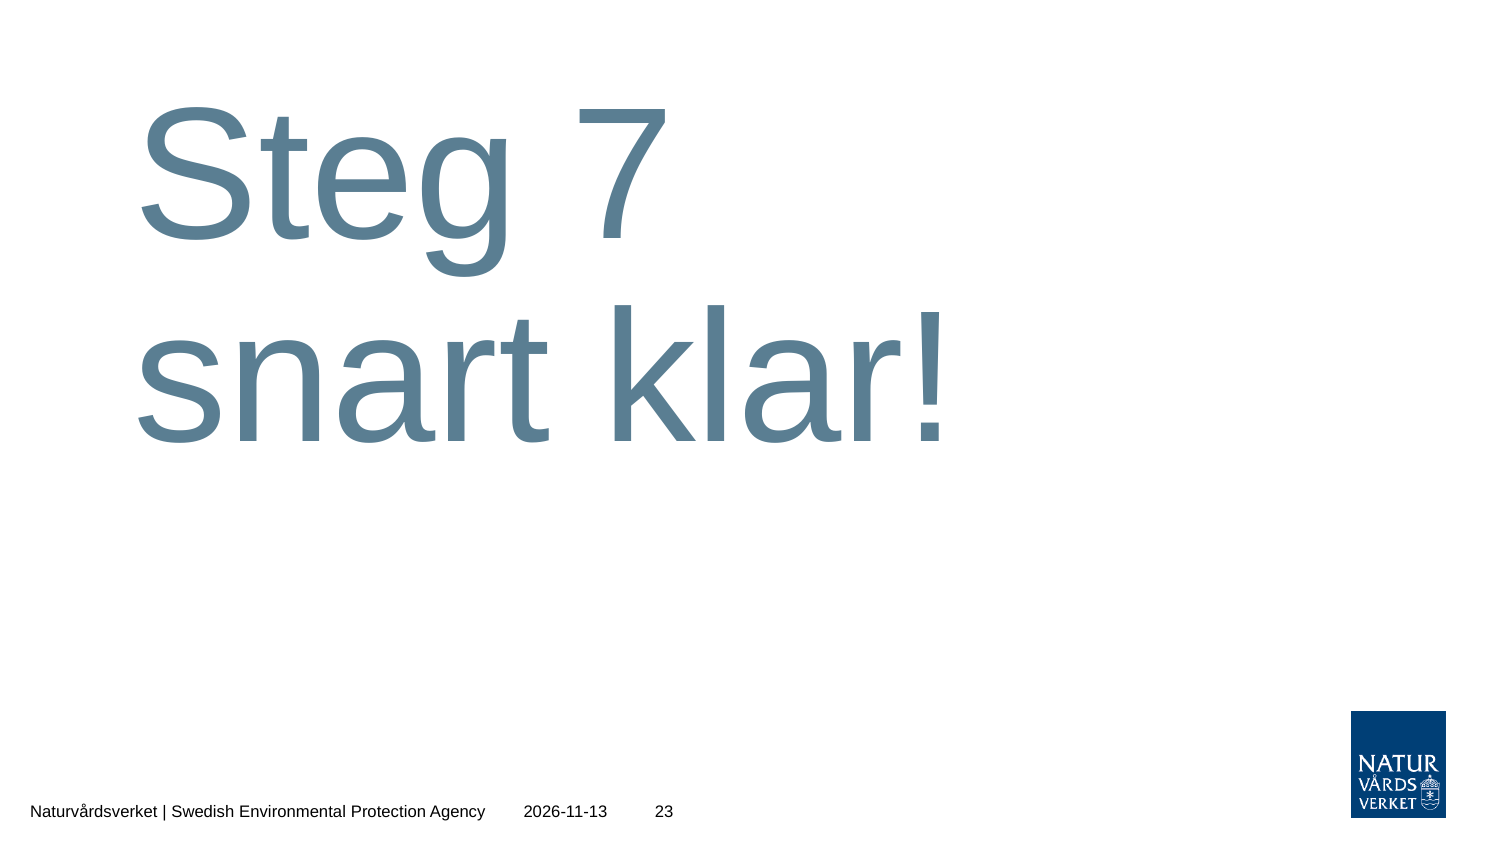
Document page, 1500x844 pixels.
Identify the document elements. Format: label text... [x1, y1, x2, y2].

title Steg 7 snart klar! [118, 69, 1400, 690]
slide_number 23 [629, 795, 689, 827]
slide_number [514, 795, 629, 827]
picture [1351, 711, 1446, 818]
footer Naturvårdsverket | Swedish Environmental Protection Agency [15, 795, 514, 827]
